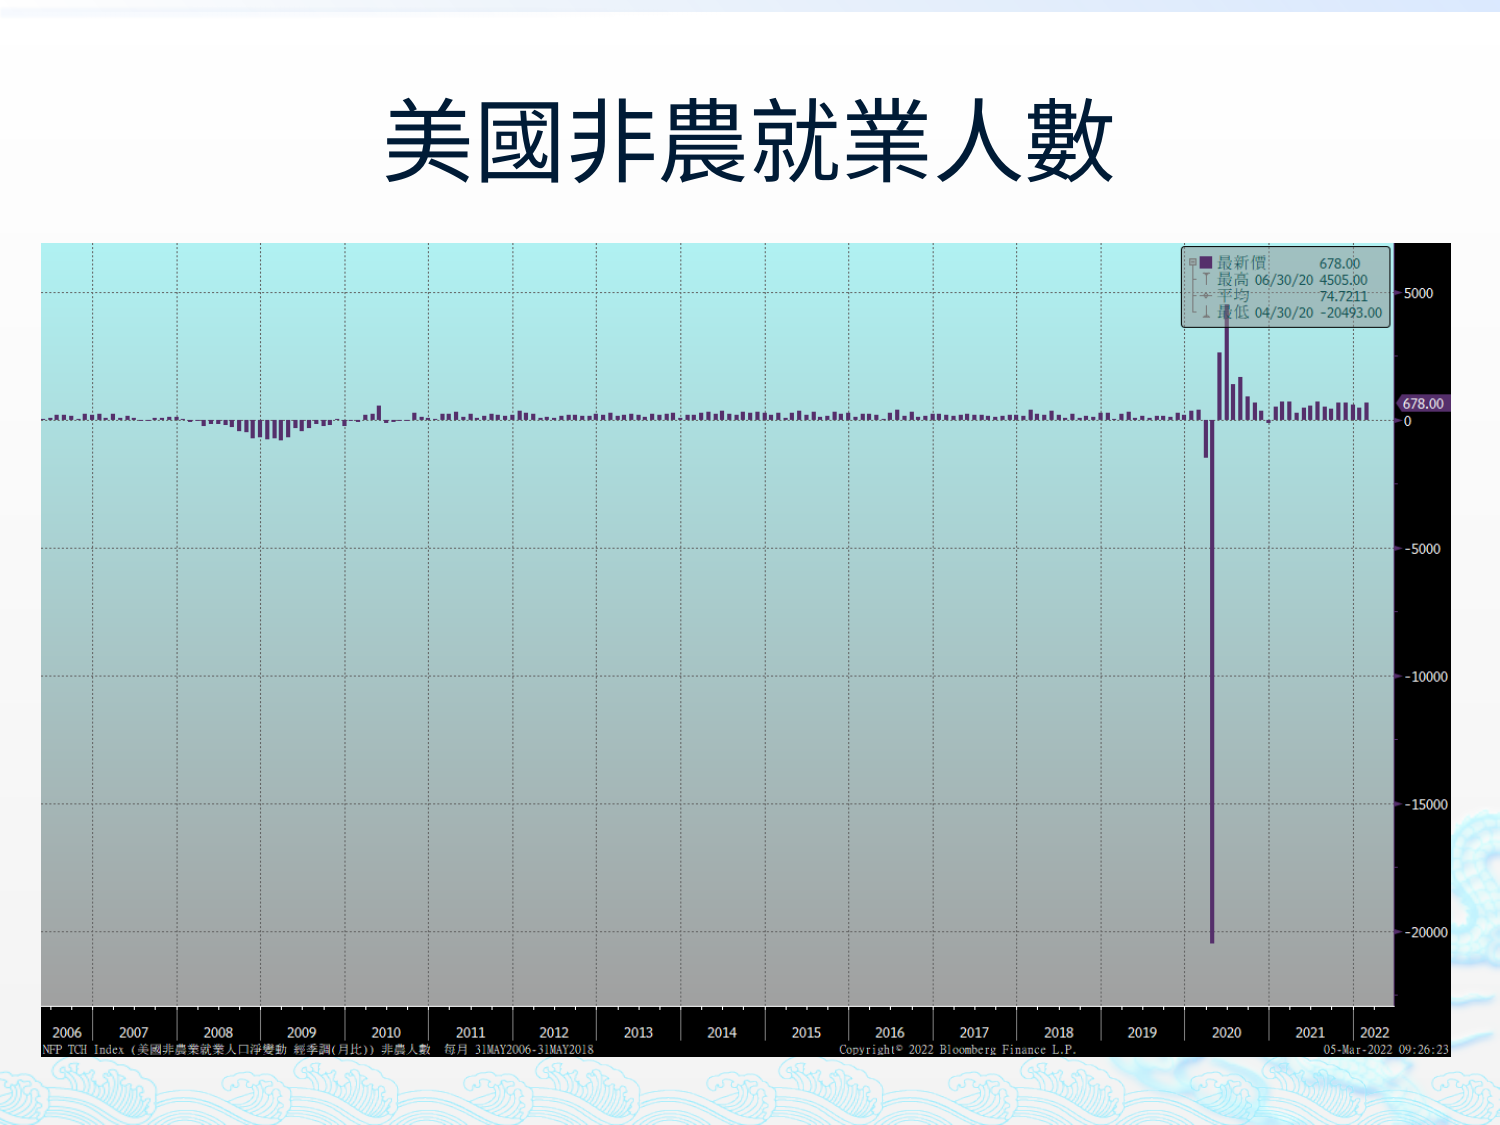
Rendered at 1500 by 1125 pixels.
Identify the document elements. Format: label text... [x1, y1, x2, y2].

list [40, 242, 1451, 1058]
title 美國非農就業人數 [75, 45, 1425, 233]
